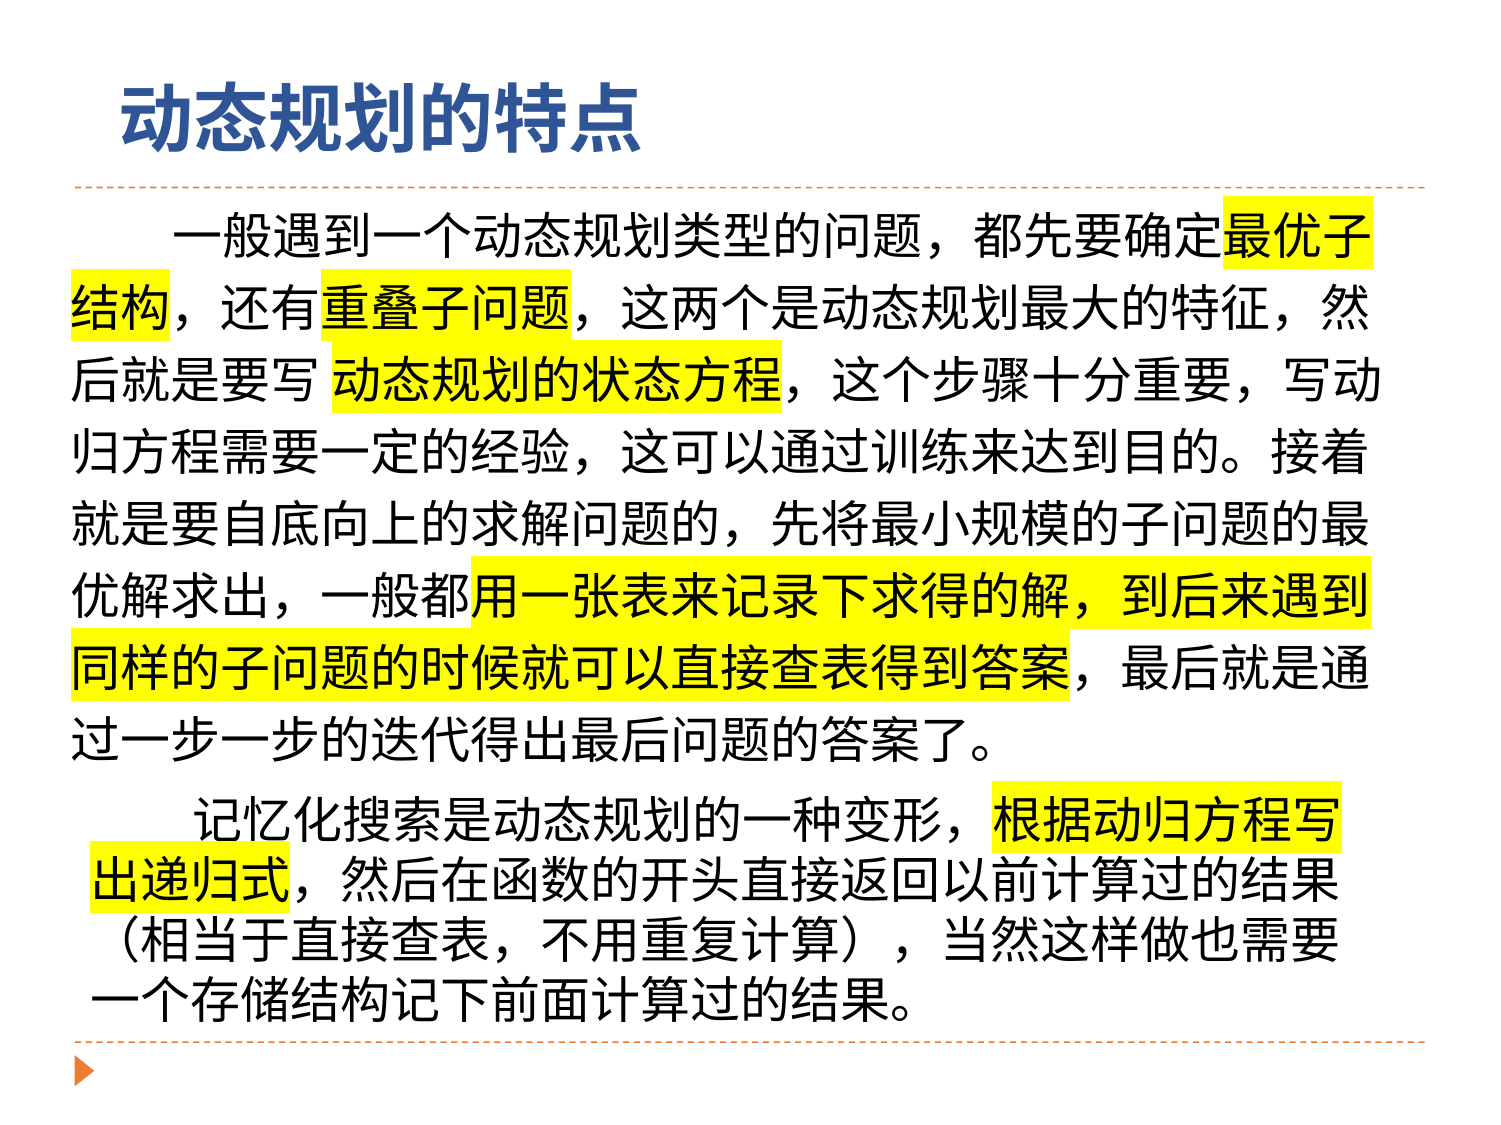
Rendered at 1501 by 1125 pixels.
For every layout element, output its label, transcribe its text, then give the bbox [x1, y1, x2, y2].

text_box 记忆化搜索是动态规划的一种变形，根据动归方程写出递归式，然后在函数的开头直接返回以前计算过的结果（相当于直接查表，不用重复计算），当然这样做也需要一个存储结构记下前面计算过的结果。 [75, 781, 1374, 1037]
text_box 一般遇到一个动态规划类型的问题，都先要确定最优子结构，还有重叠子问题，这两个是动态规划最大的特征，然后就是要写 动态规划的状态方程，这个步骤十分重要，写动归方程需要一定的经验，这可以通过训练来达到目的。接着就是要自底向上的求解问题的，先将最小规模的子问题的最优解求出，一般都用一张表来记录下求得的解，到后来遇到同样的子问题的时候就可以直接查表得到答案，最后就是通过一步一步的迭代得出最后问题的答案了。 [55, 185, 1422, 776]
text_box 动态规划的特点 [103, 59, 1398, 175]
